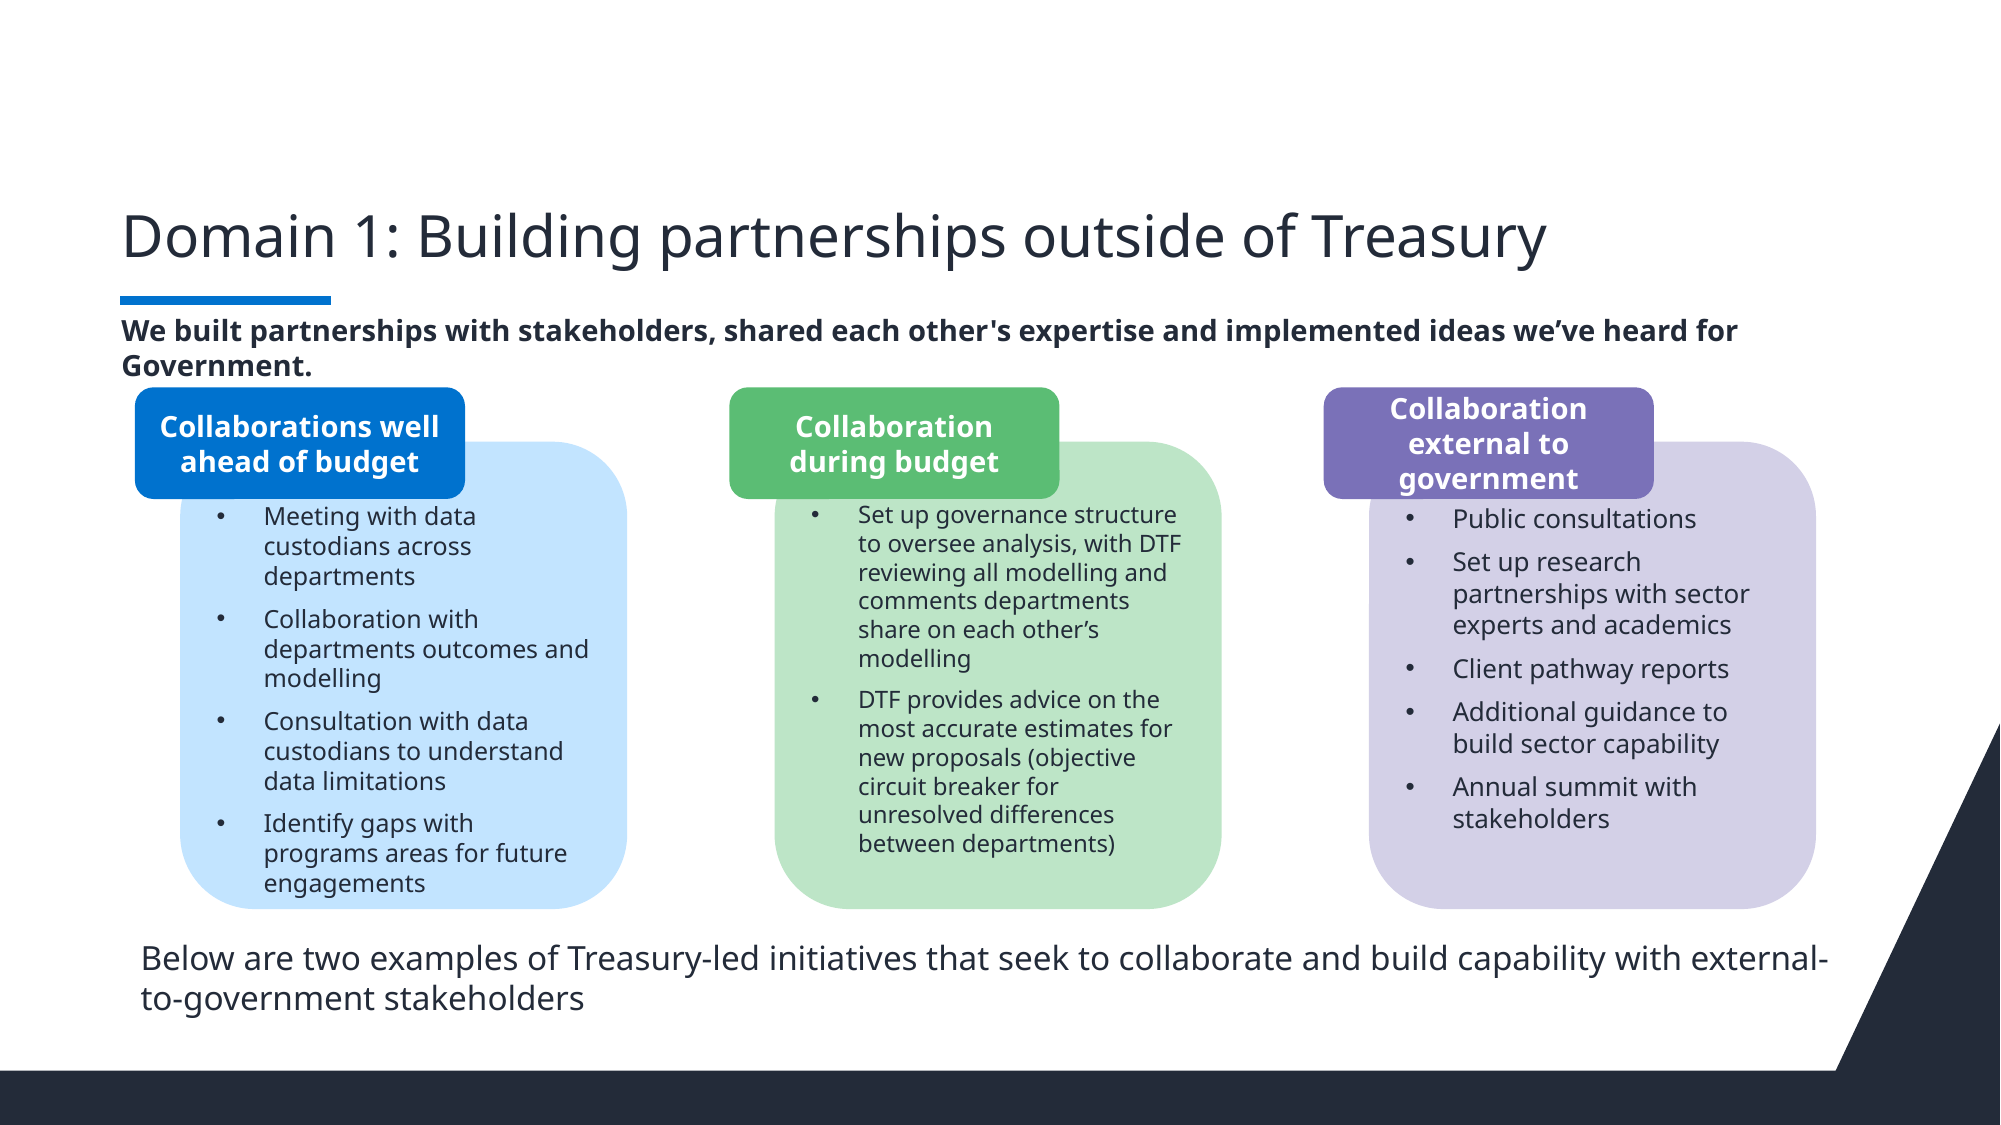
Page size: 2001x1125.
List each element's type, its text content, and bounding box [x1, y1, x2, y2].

list We built partnerships with stakeholders, shared each other's expertise and implemented ideas we’ve heard for Government. [115, 304, 1938, 372]
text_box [729, 387, 1222, 910]
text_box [134, 387, 628, 910]
text_box Below are two examples of Treasury-led initiatives that seek to collaborate and build capability with external-to-government stakeholders [134, 929, 1860, 997]
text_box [1323, 387, 1816, 910]
text_box [115, 355, 1841, 1014]
title Domain 1: Building partnerships outside of Treasury [115, 107, 1841, 278]
